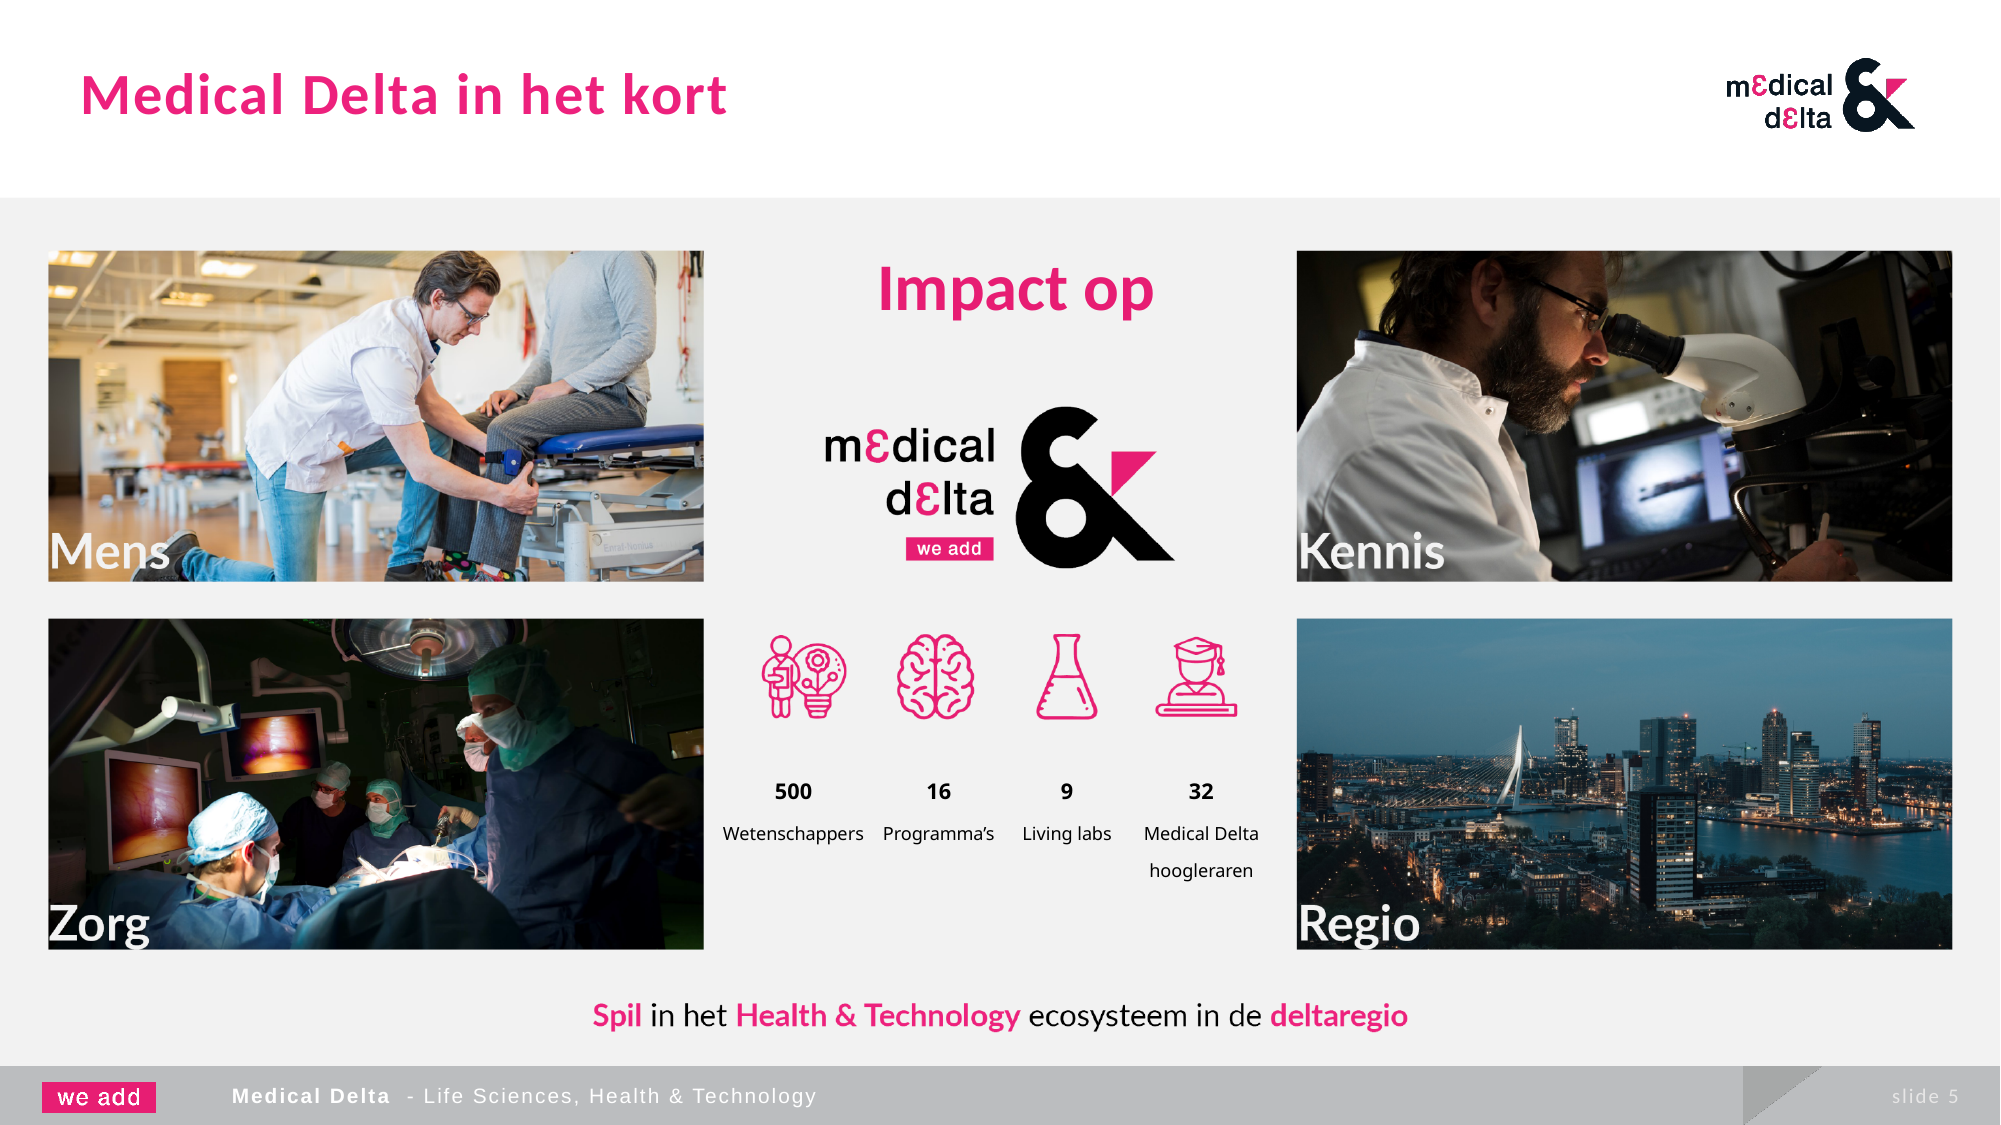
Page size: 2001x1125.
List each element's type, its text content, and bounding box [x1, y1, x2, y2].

list Medical Delta in het kort [65, 42, 1708, 148]
picture [1743, 1066, 1823, 1125]
picture [42, 1082, 156, 1113]
picture [1727, 58, 1915, 132]
picture [11, 200, 1989, 1063]
